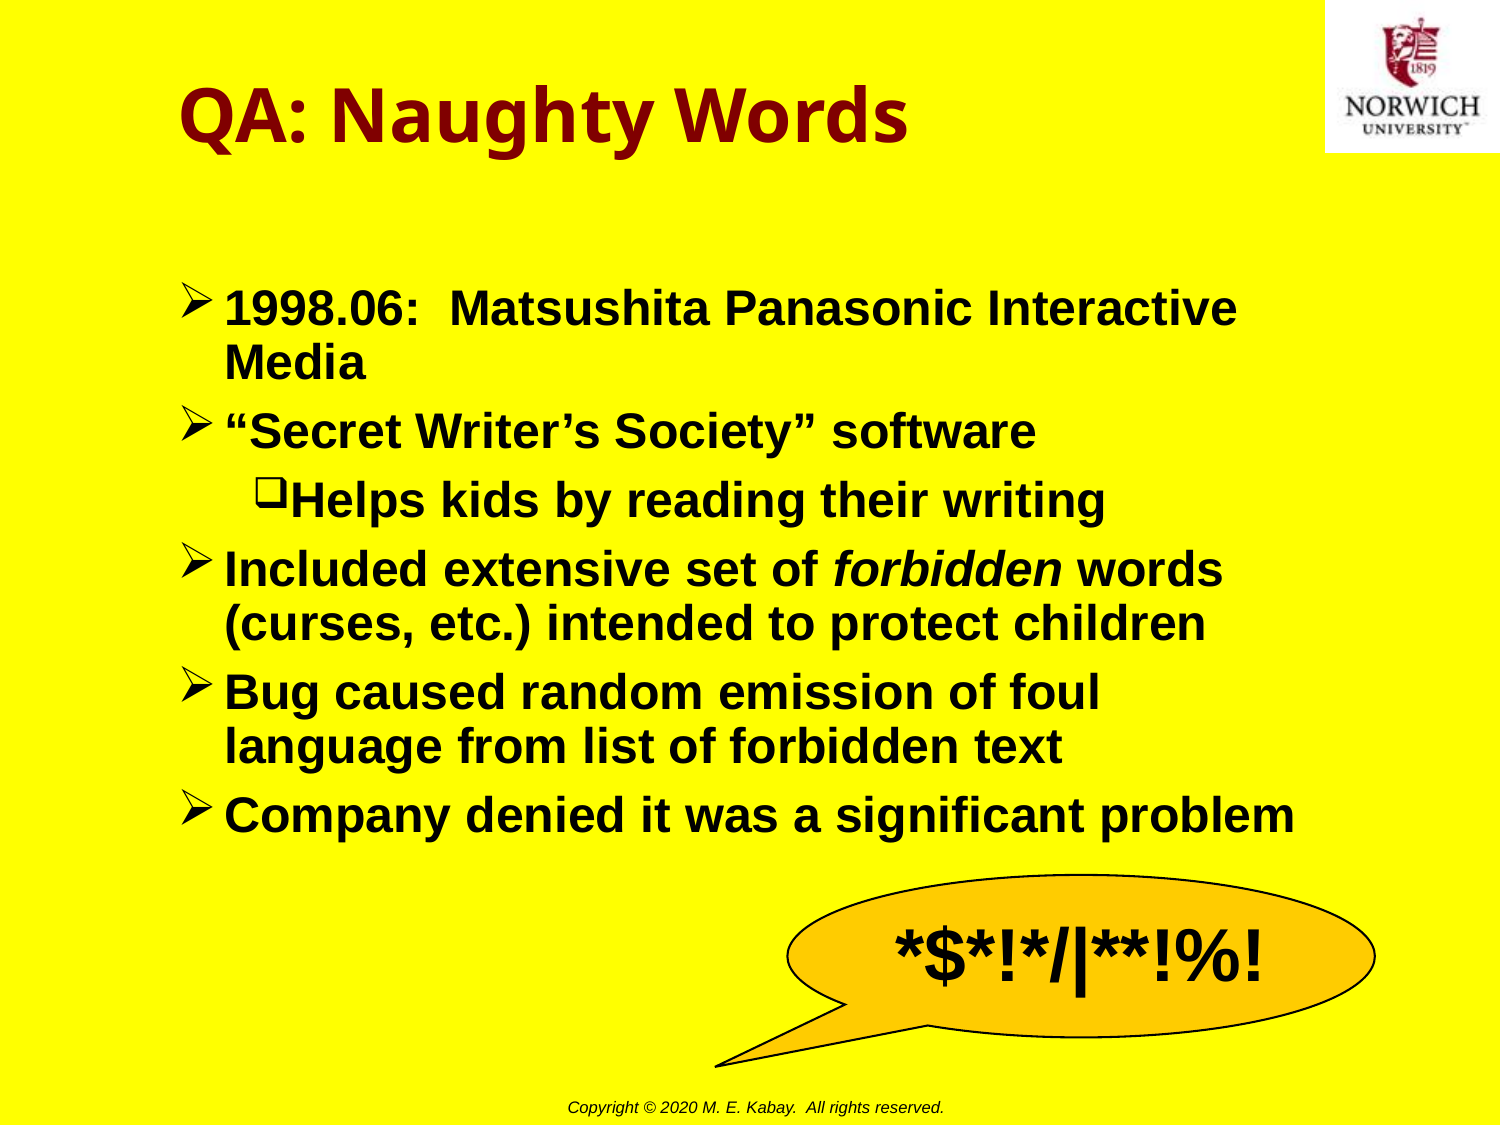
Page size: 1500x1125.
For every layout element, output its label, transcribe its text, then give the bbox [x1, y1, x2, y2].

title QA: Naughty Words [161, 24, 1339, 213]
list 1998.06: Matsushita Panasonic Interactive Media “Secret Writer’s Society” software Helps kids by reading their writing Included extensive set of forbidden words (curses, etc.) intended to protect children Bug caused random emission of foul language from list of forbidden text Company denied it was a significant problem [161, 274, 1339, 1039]
text_box *$*!*/|**!%! [714, 874, 1375, 1067]
picture [1325, 0, 1500, 153]
